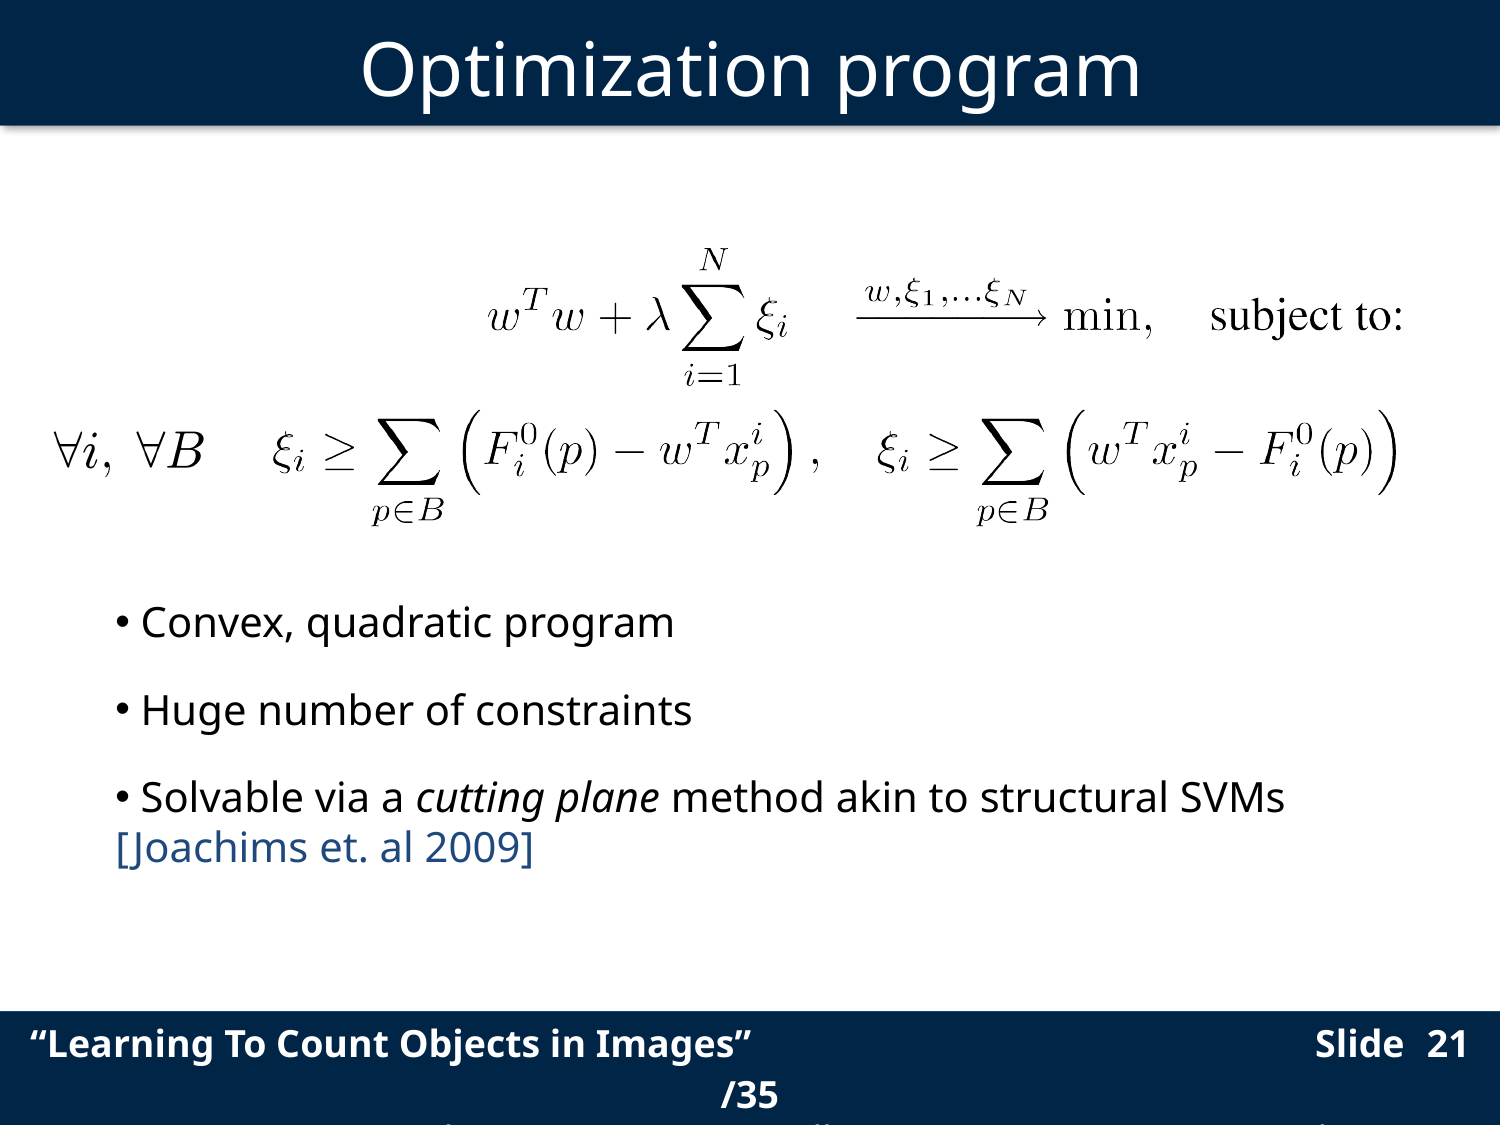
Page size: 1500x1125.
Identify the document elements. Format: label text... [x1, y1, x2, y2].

title Optimization program [76, 19, 1427, 114]
picture [269, 245, 1405, 529]
text_box Convex, quadratic program Huge number of constraints Solvable via a cutting plane method akin to structural SVMs [Joachims et. al 2009] [100, 588, 1312, 879]
picture [44, 426, 207, 477]
